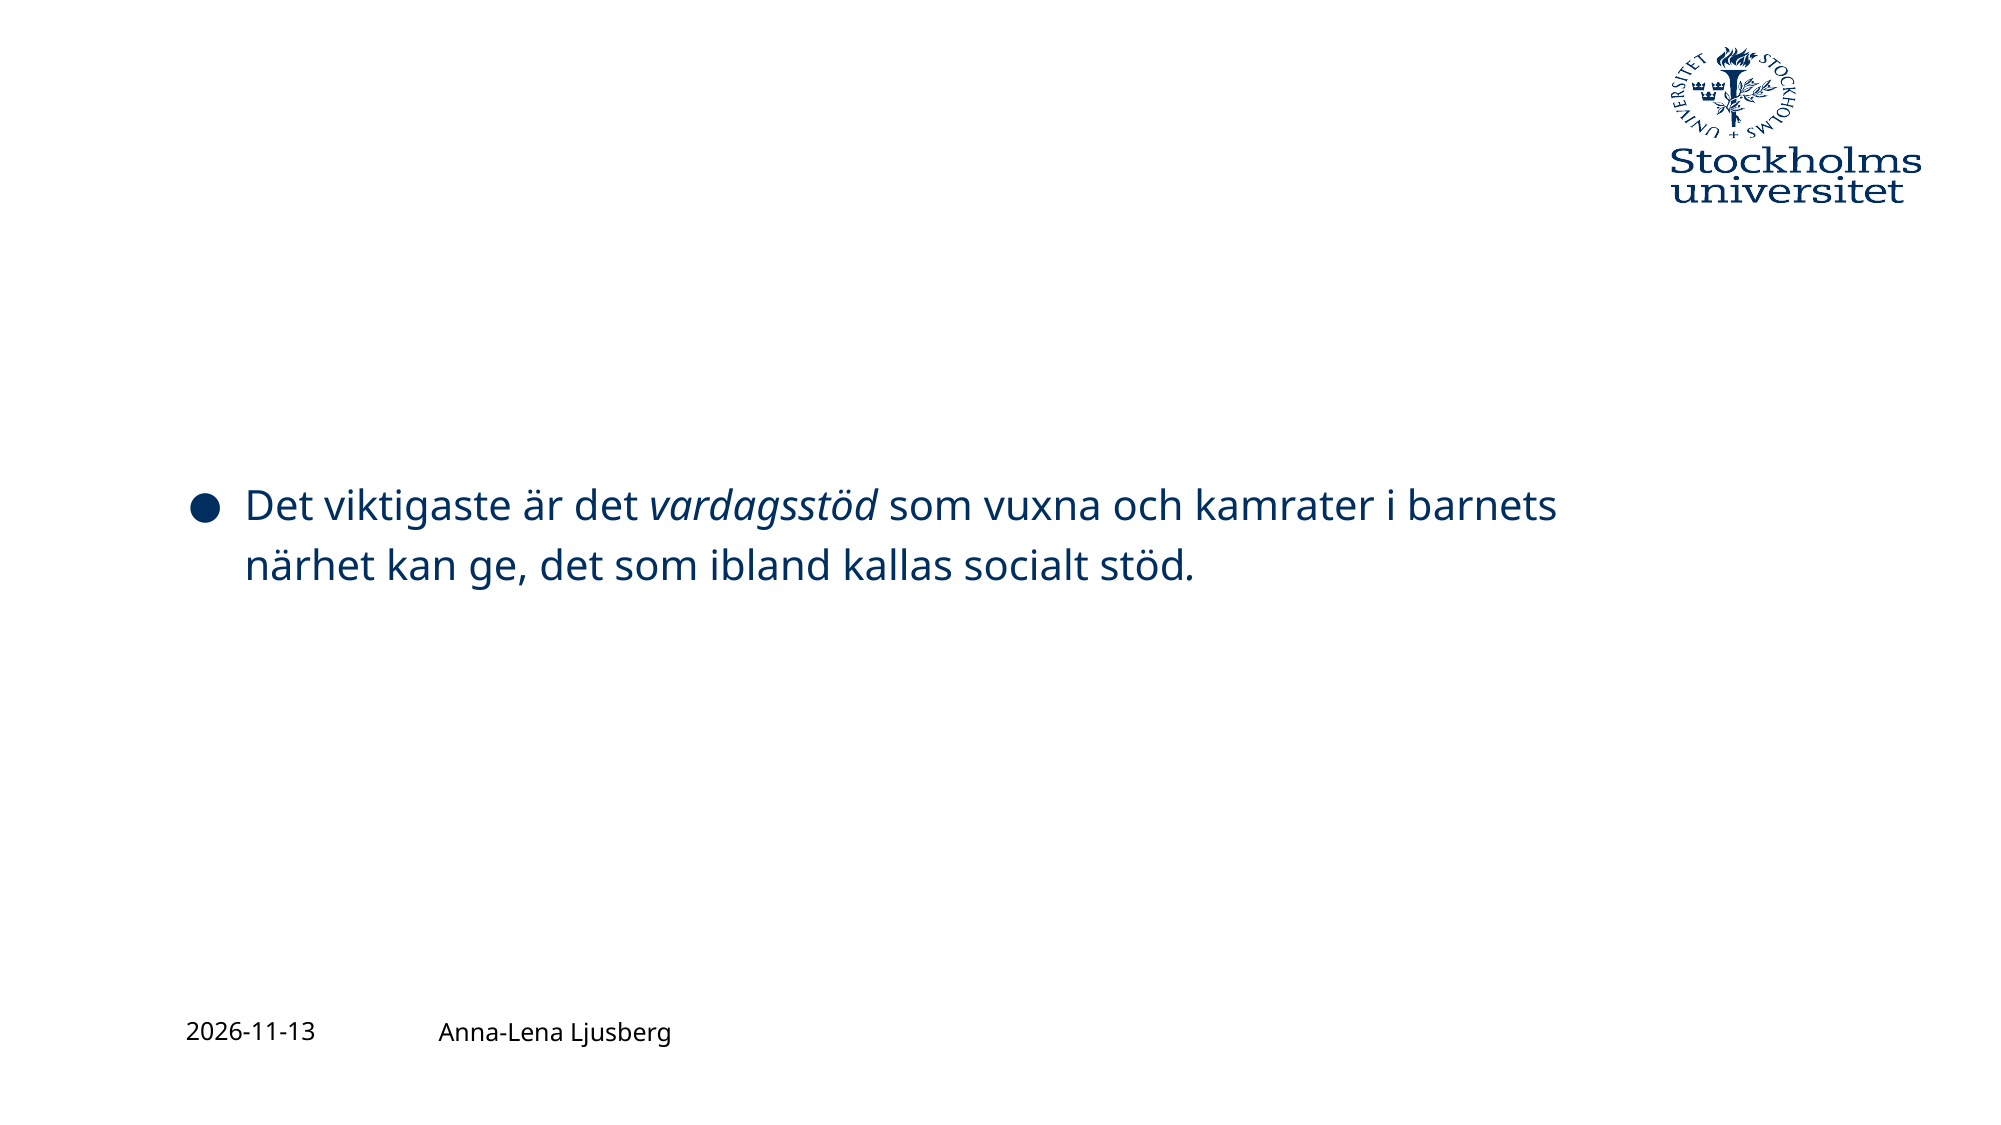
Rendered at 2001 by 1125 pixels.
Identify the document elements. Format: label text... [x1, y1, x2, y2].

footer Anna-Lena Ljusberg [423, 1009, 1407, 1095]
picture [1671, 47, 1921, 203]
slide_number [170, 1009, 417, 1056]
list Det viktigaste är det vardagsstöd som vuxna och kamrater i barnets närhet kan ge, det som ibland kallas socialt stöd. [173, 460, 1672, 988]
